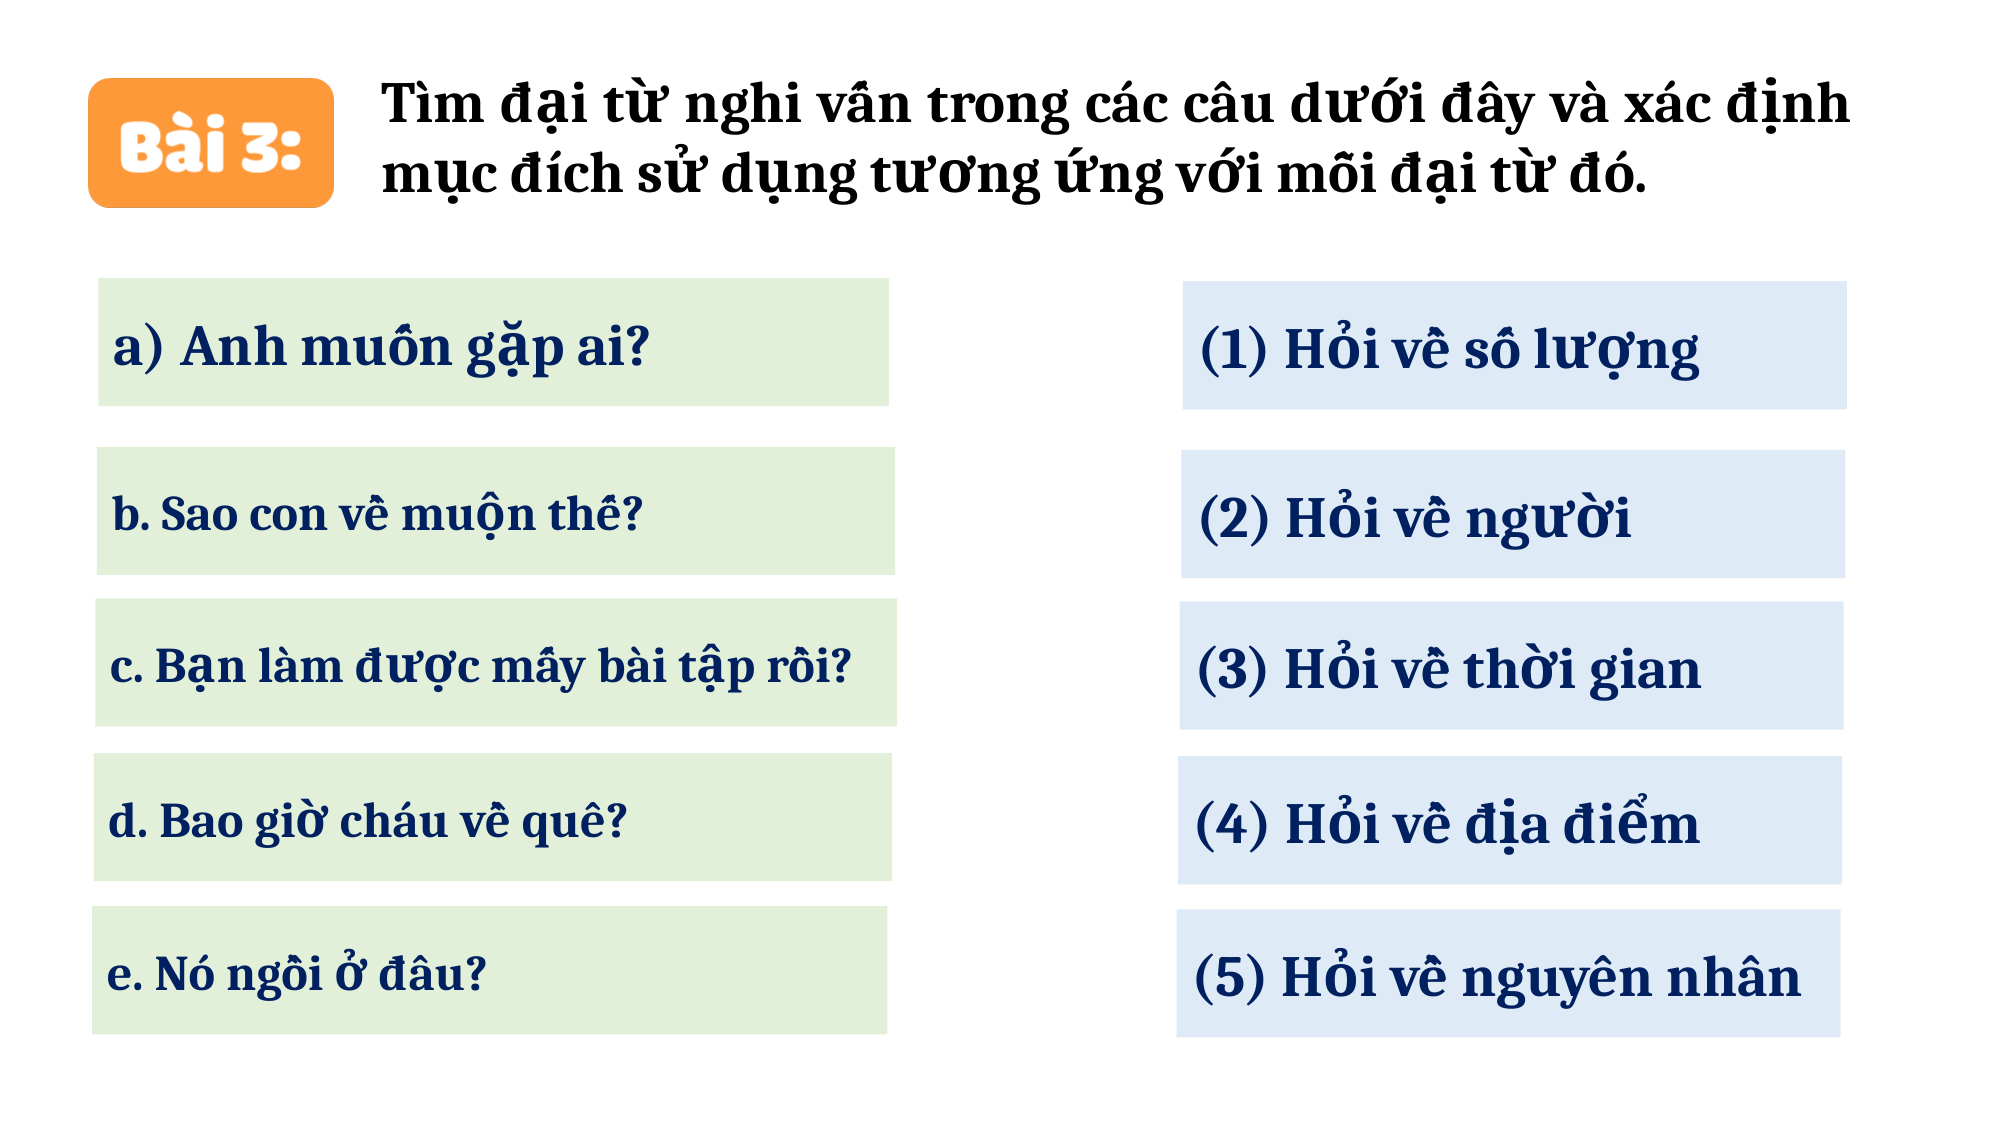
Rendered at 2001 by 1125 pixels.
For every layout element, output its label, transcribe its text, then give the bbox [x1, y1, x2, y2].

text_box Tìm đại từ nghi vấn trong các câu dưới đây và xác định mục đích sử dụng tương ứng với mỗi đại từ đó. [366, 57, 1868, 212]
text_box b. Sao con về muộn thế? [96, 446, 896, 576]
text_box (4) Hỏi về địa điểm [1177, 755, 1843, 885]
text_box (3) Hỏi về thời gian [1179, 600, 1845, 731]
text_box (1) Hỏi về số lượng [1182, 280, 1848, 410]
text_box a) Anh muốn gặp ai? [97, 277, 890, 407]
text_box c. Bạn làm được mấy bài tập rồi? [94, 597, 898, 728]
text_box e. Nó ngồi ở đâu? [91, 905, 888, 1035]
text_box d. Bao giờ cháu về quê? [93, 752, 893, 882]
text_box (2) Hỏi về người [1180, 449, 1846, 579]
text_box (5) Hỏi về nguyên nhân [1176, 908, 1842, 1038]
picture [72, 75, 348, 234]
